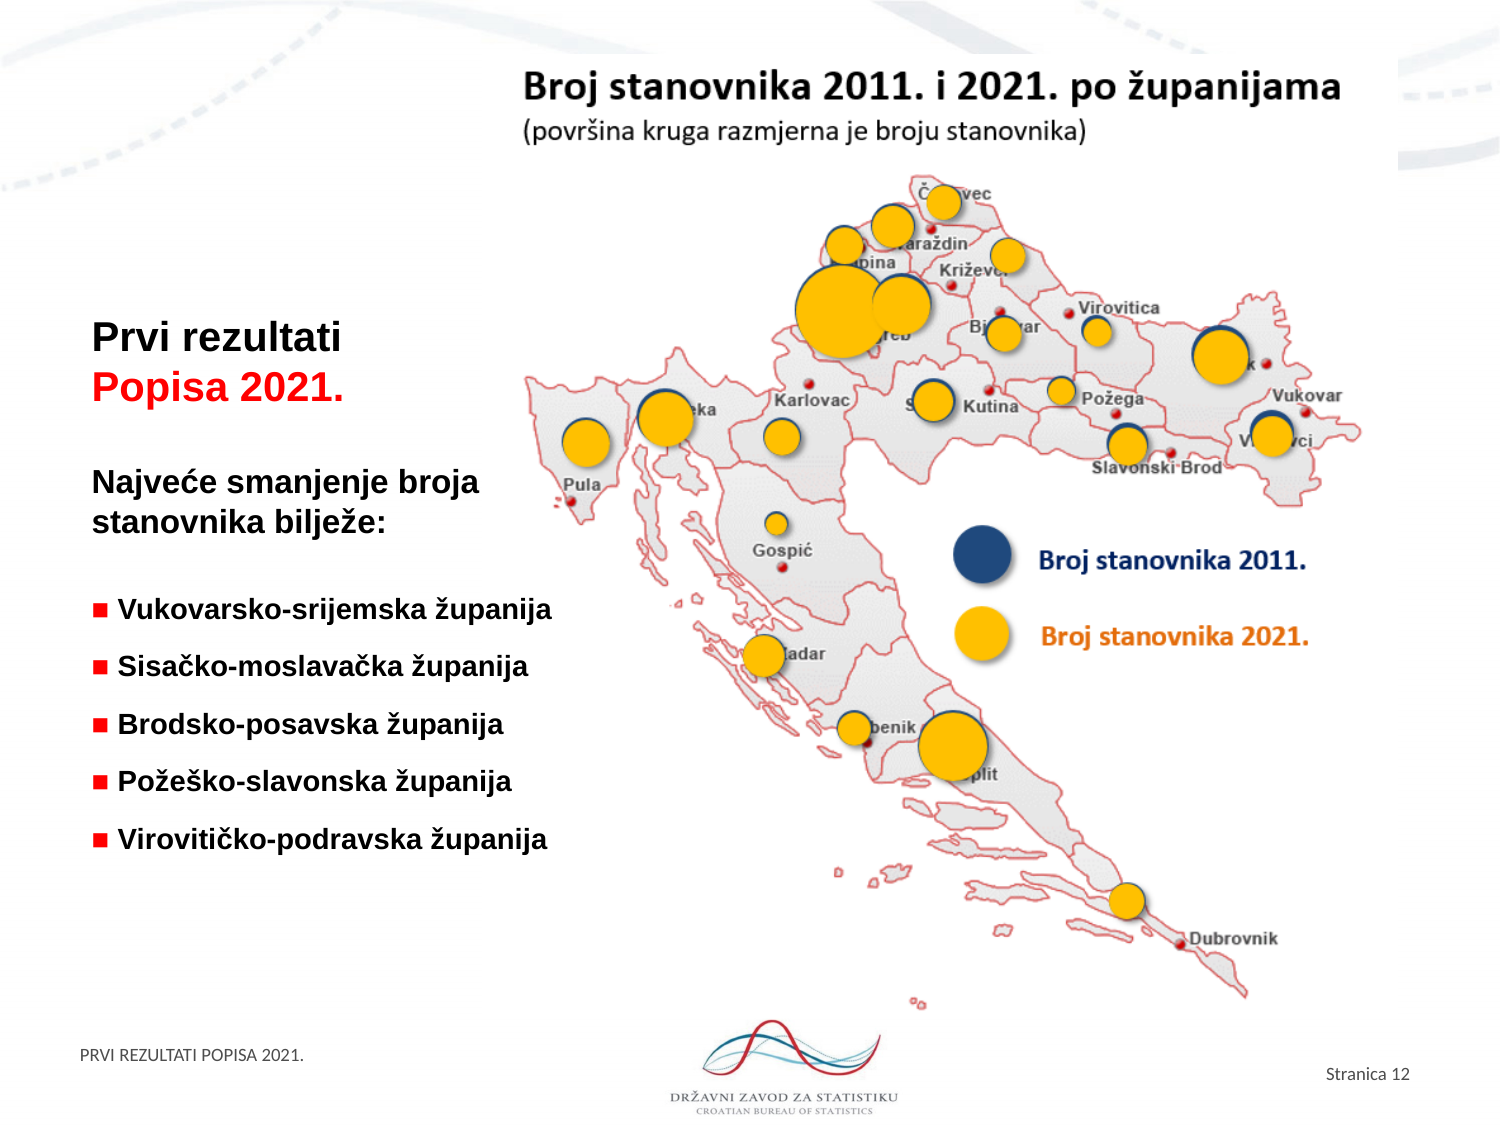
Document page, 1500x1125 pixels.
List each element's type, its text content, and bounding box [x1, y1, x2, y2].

title Prvi rezultati Popisa 2021. Najveće smanjenje broja stanovnika bilježe: ■ Vukovarsko-srijemska županija ■ Sisačko-moslavačka županija ■ Brodsko-posavska županija ■ Požeško-slavonska županija ■ Virovitičko-podravska županija [76, 302, 477, 1000]
footer PRVI REZULTATI POPISA 2021. [64, 1034, 540, 1095]
picture [0, 0, 1500, 1125]
slide_number Stranica 12 [1074, 1042, 1425, 1103]
